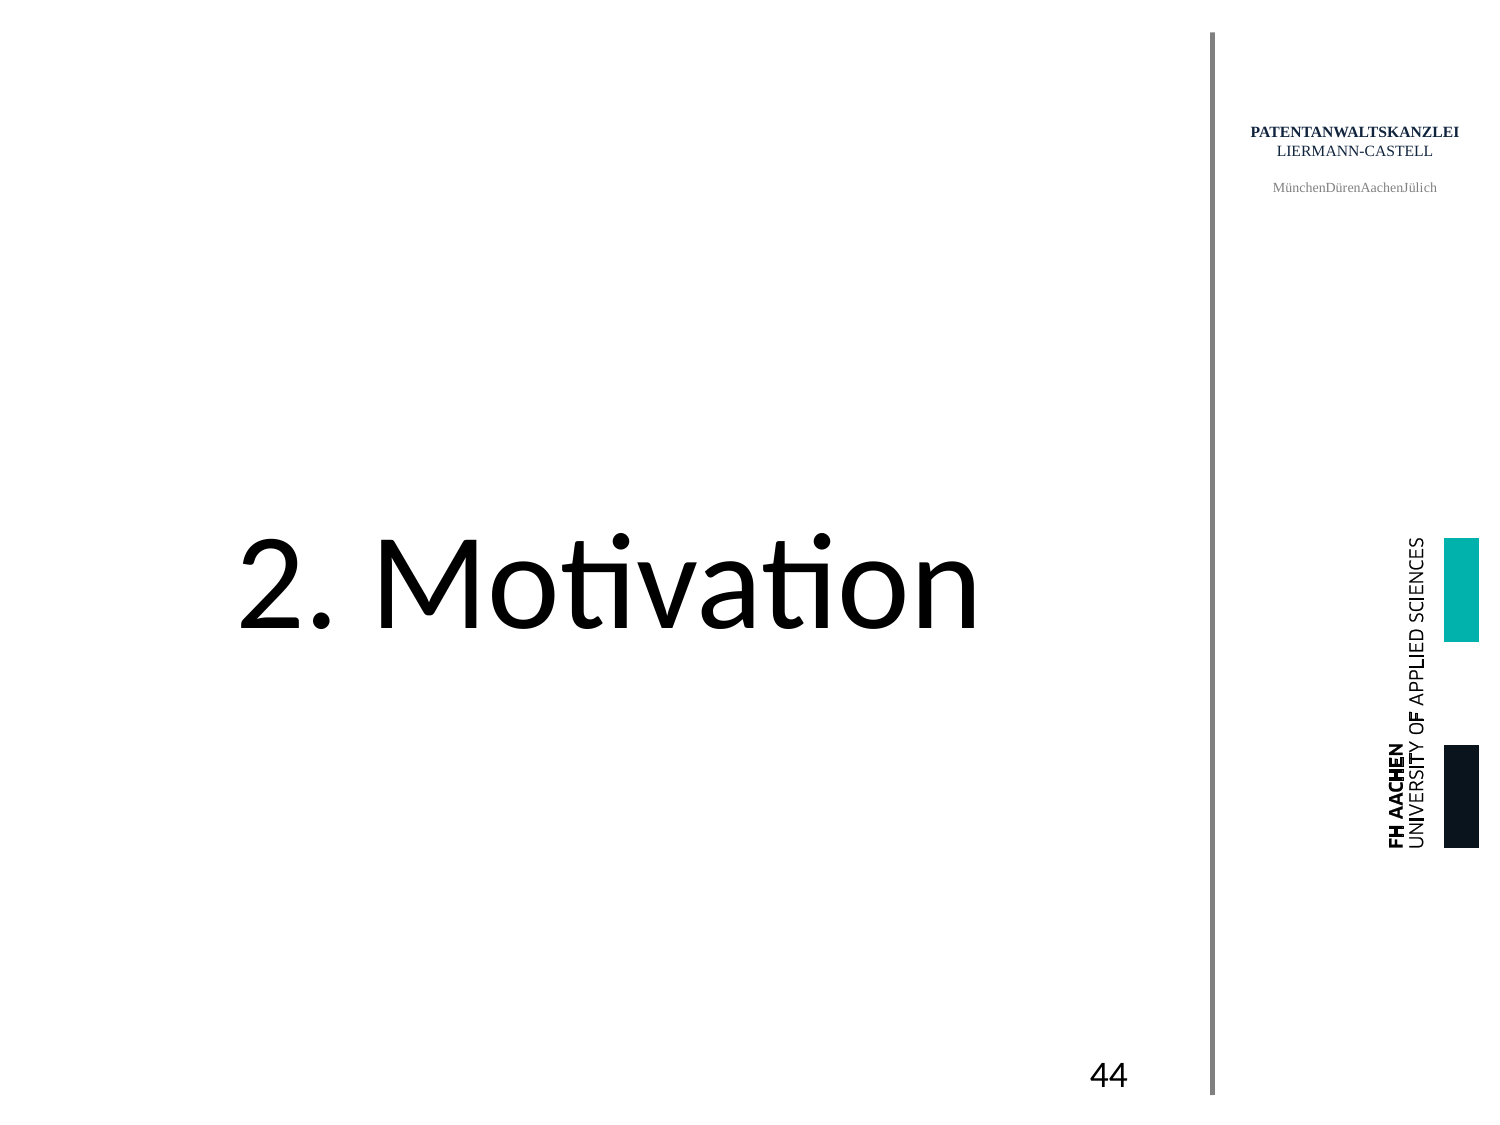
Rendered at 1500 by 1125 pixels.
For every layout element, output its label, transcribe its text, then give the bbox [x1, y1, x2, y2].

list [75, 262, 1140, 1005]
slide_number 44 [1074, 1042, 1425, 1103]
